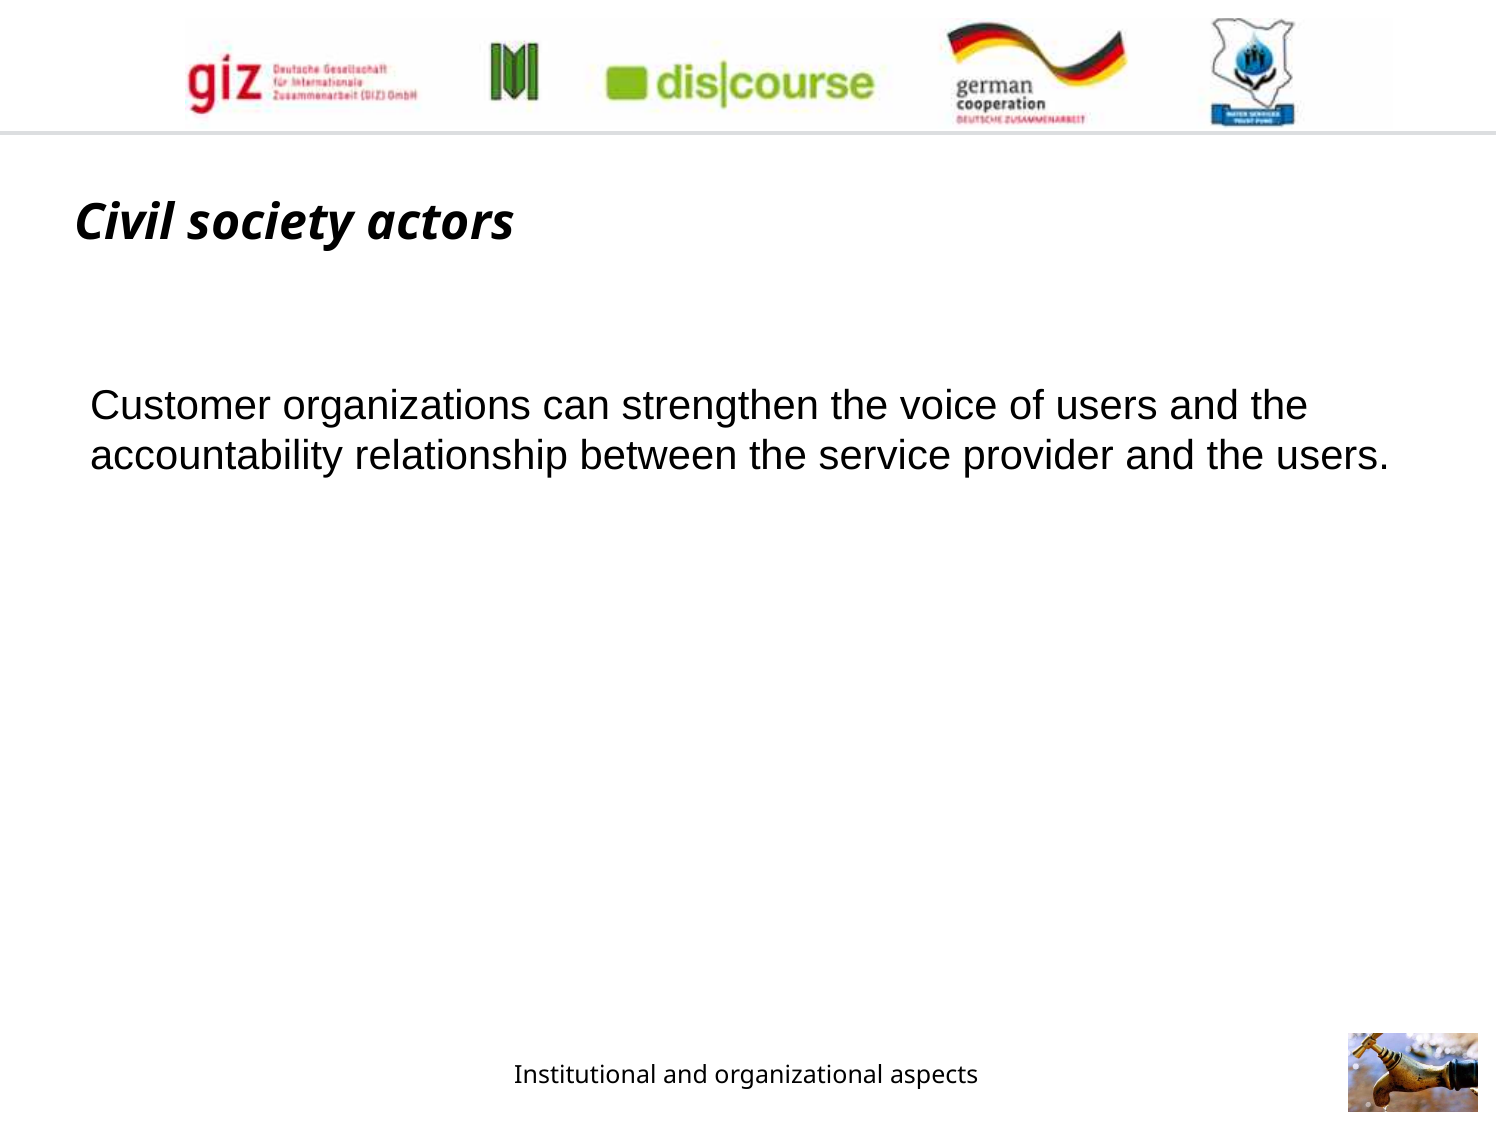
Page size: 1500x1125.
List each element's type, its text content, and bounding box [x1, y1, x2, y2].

list Customer organizations can strengthen the voice of users and the accountability relationship between the service provider and the users. [75, 370, 1425, 1005]
picture [185, 18, 1393, 129]
picture [1348, 1033, 1478, 1112]
title Civil society actors [59, 182, 1410, 370]
